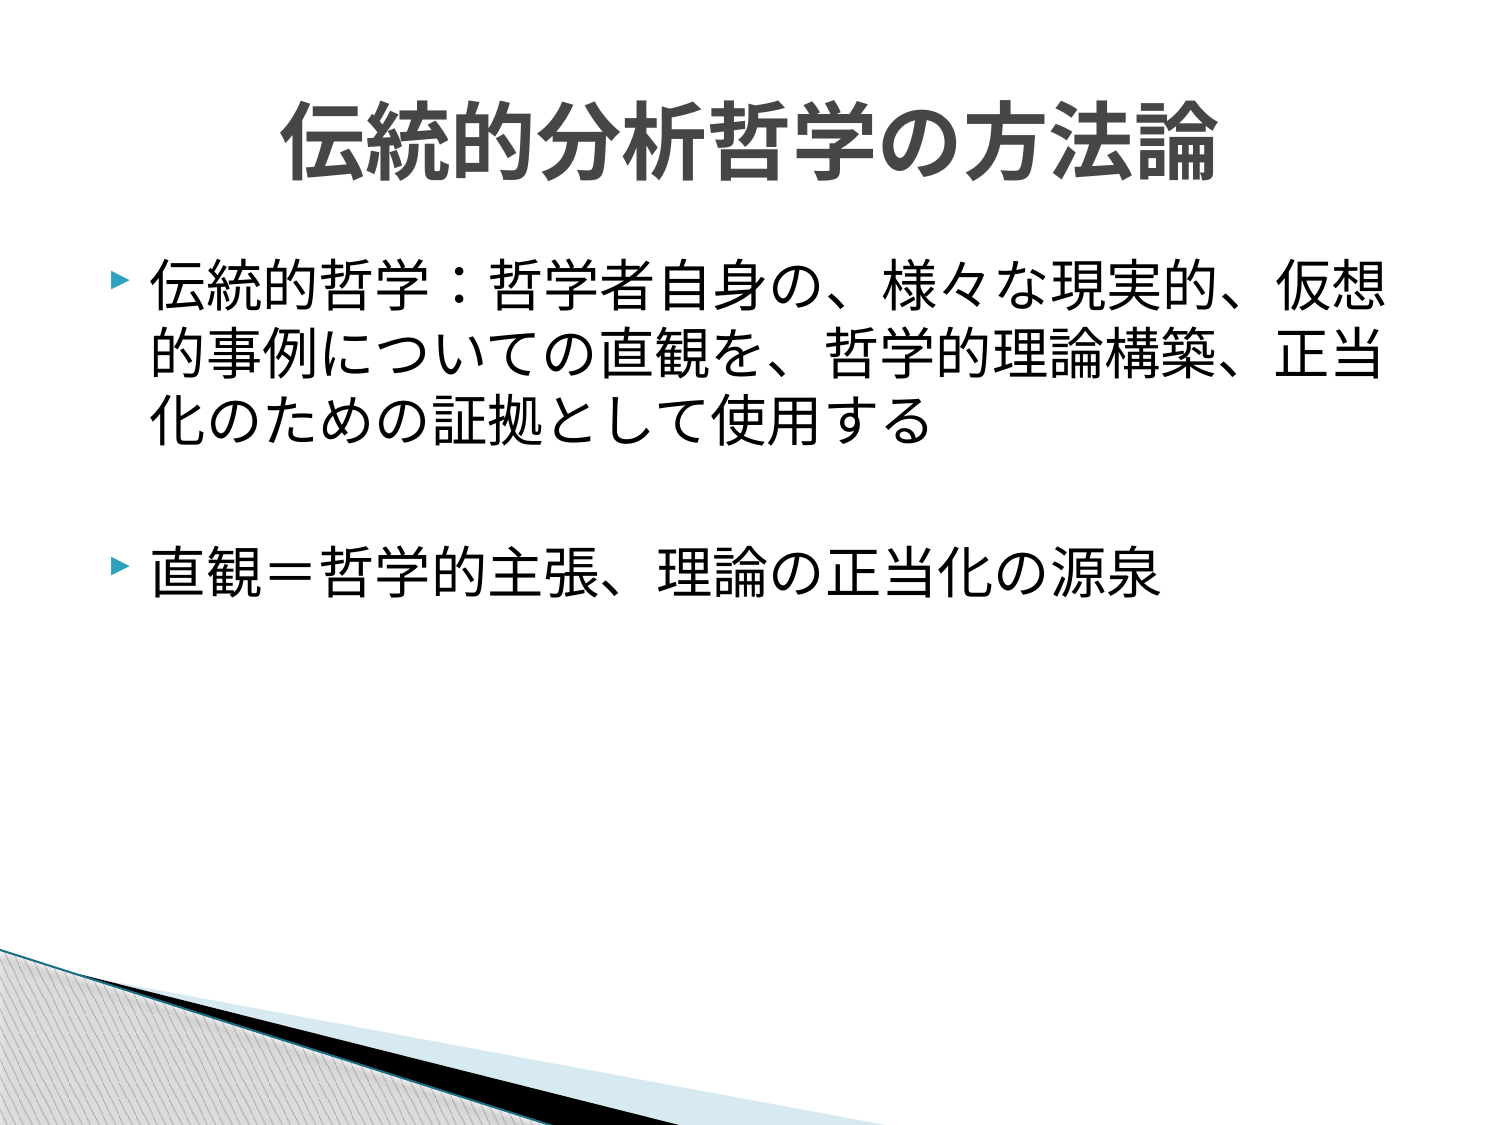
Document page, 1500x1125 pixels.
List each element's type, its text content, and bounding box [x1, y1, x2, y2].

list 伝統的哲学：哲学者自身の、様々な現実的、仮想的事例についての直観を、哲学的理論構築、正当化のための証拠として使用する 直観＝哲学的主張、理論の正当化の源泉 [74, 242, 1426, 986]
title 伝統的分析哲学の方法論 [75, 45, 1425, 233]
